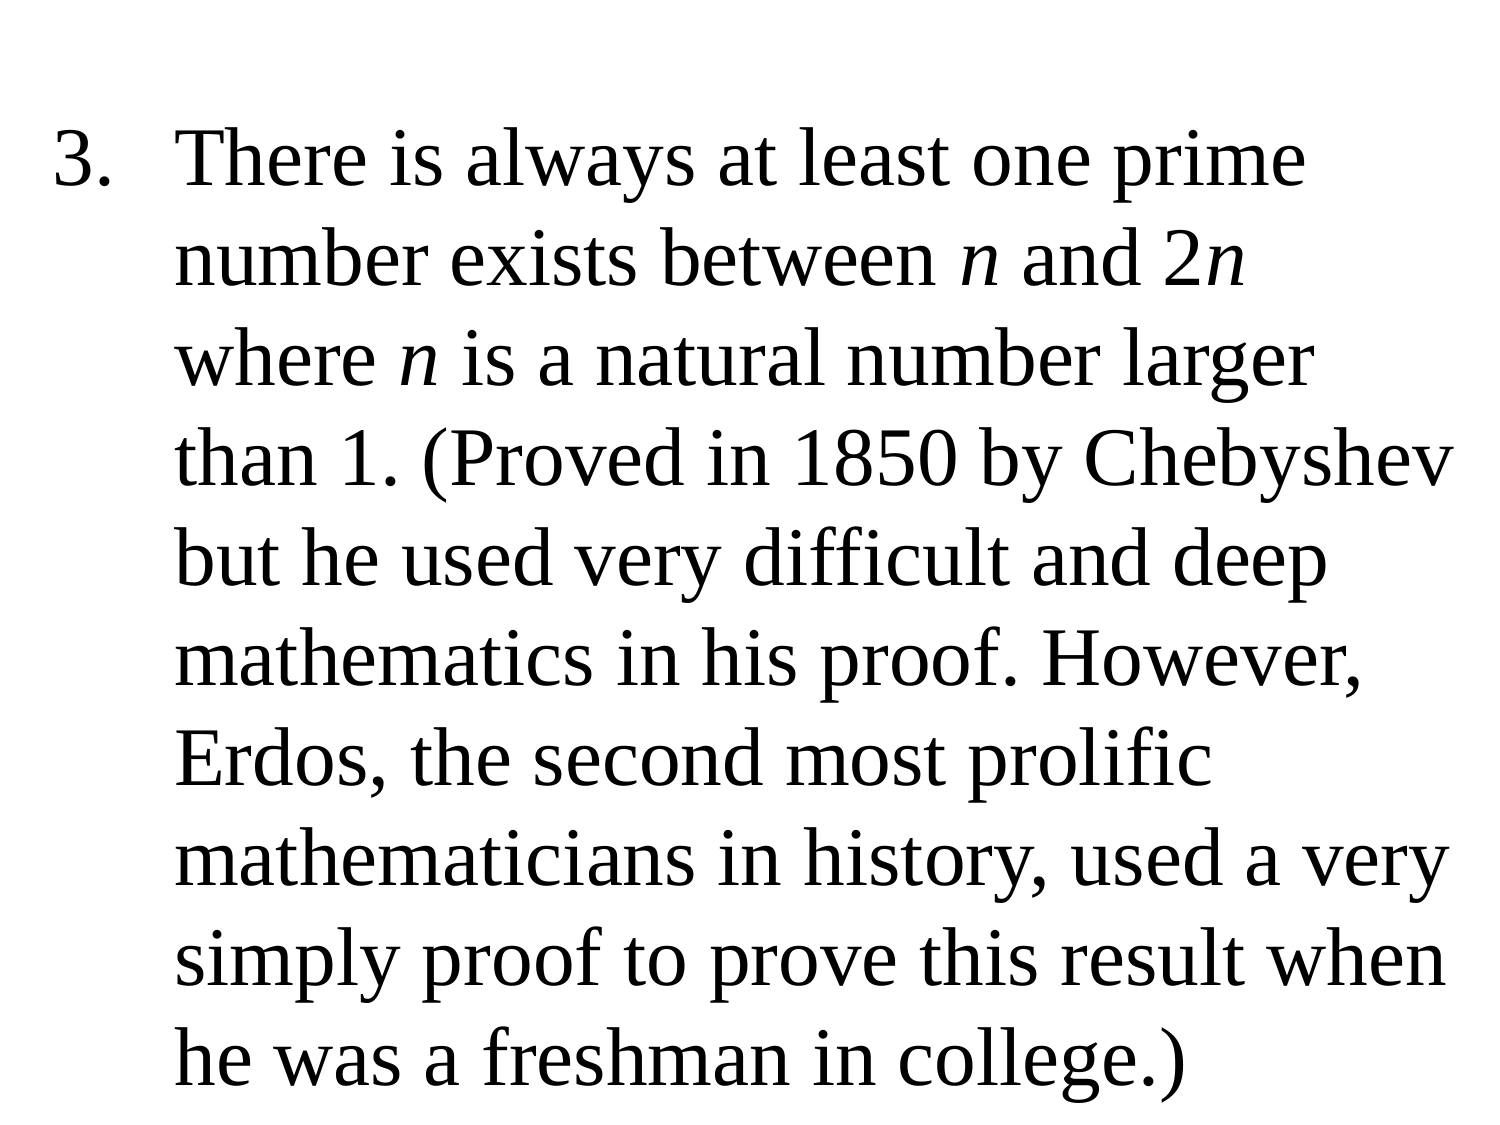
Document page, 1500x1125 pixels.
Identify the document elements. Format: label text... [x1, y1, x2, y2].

list There is always at least one prime number exists between n and 2n where n is a natural number larger than 1. (Proved in 1850 by Chebyshev but he used very difficult and deep mathematics in his proof. However, Erdos, the second most prolific mathematicians in history, used a very simply proof to prove this result when he was a freshman in college.) [37, 94, 1475, 1120]
